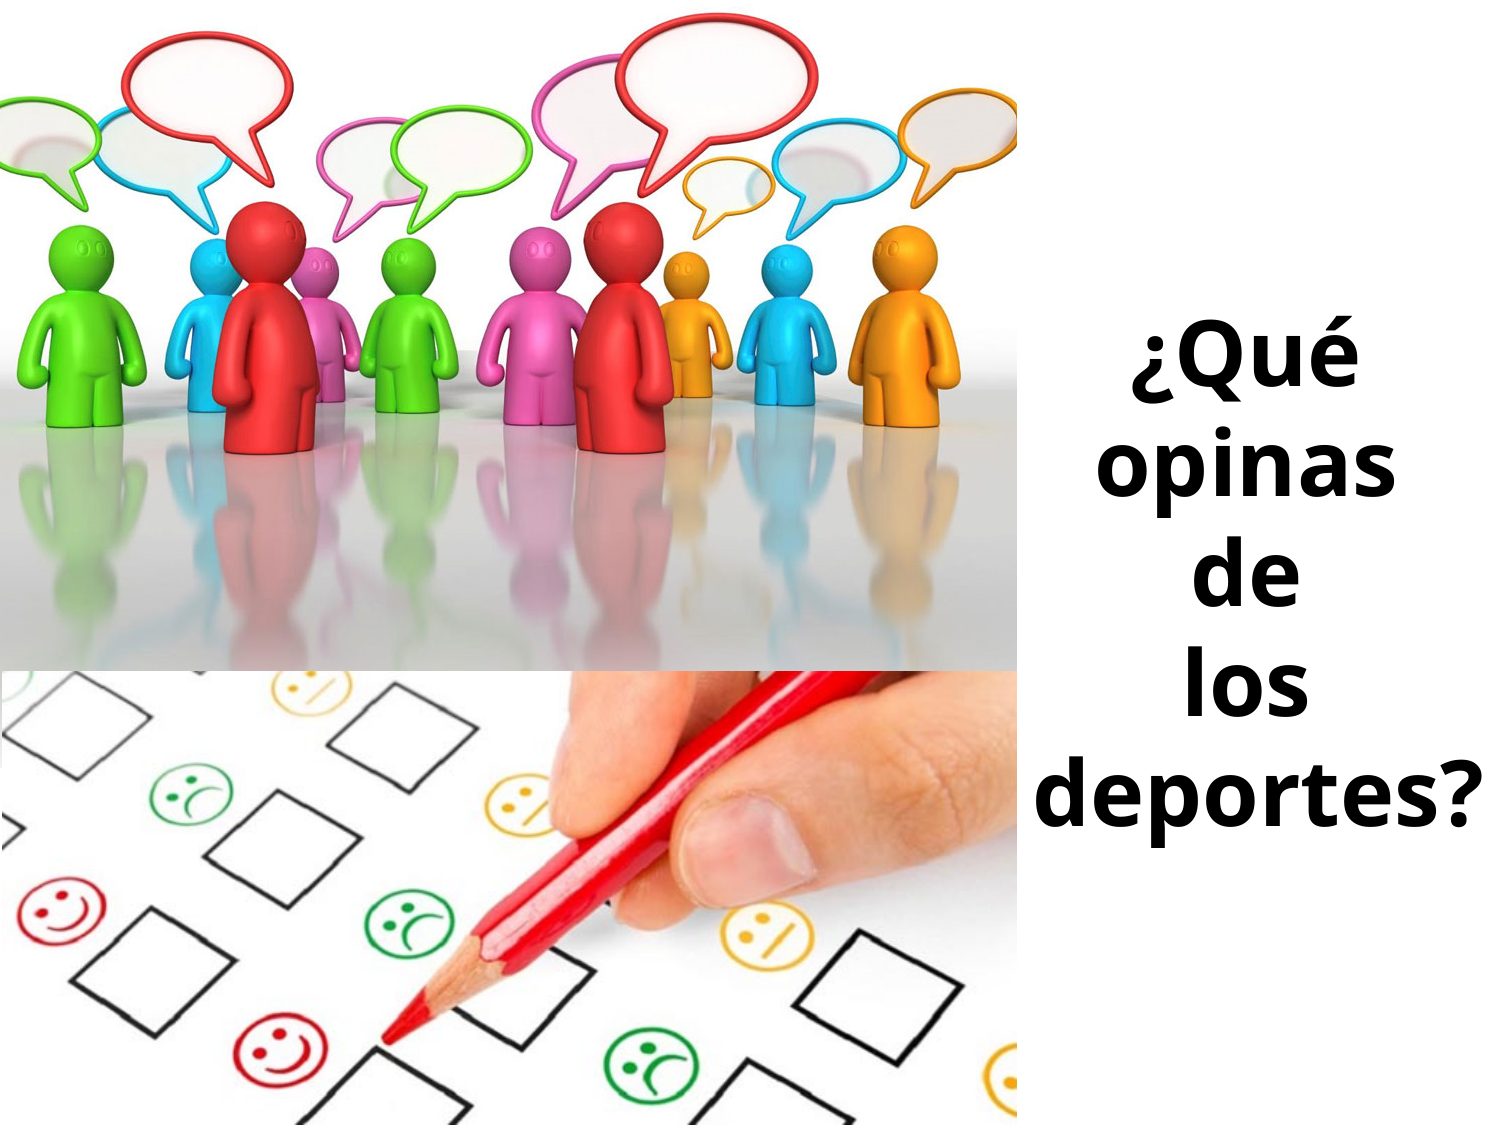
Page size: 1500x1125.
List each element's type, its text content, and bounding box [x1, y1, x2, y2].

picture [0, 0, 1018, 1125]
text_box ¿Qué opinas de los deportes? [1022, 287, 1500, 852]
